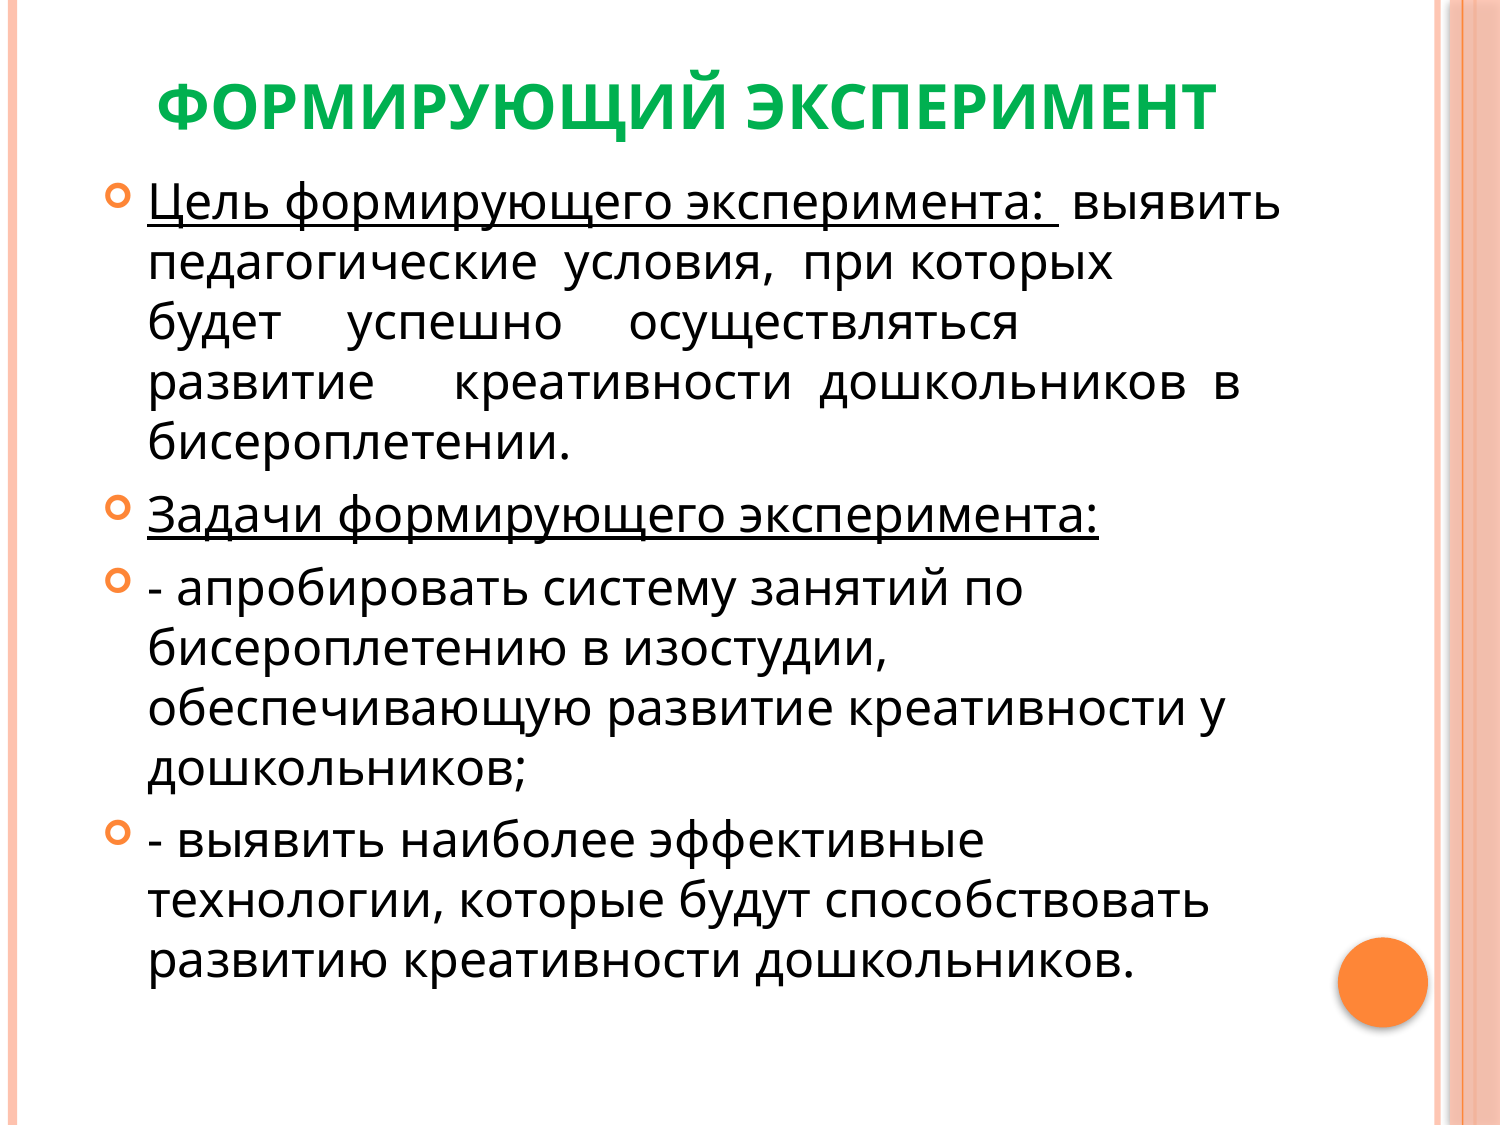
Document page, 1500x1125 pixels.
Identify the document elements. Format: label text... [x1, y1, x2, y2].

title Формирующий эксперимент [75, 45, 1300, 150]
list Цель формирующего эксперимента: выявить педагогические условия, при которых будет успешно осуществляться развитие креативности дошкольников в бисероплетении. Задачи формирующего эксперимента: - апробировать систему занятий по бисероплетению в изостудии, обеспечивающую развитие креативности у дошкольников; - выявить наиболее эффективные технологии, которые будут способствовать развитию креативности дошкольников. [87, 162, 1313, 962]
